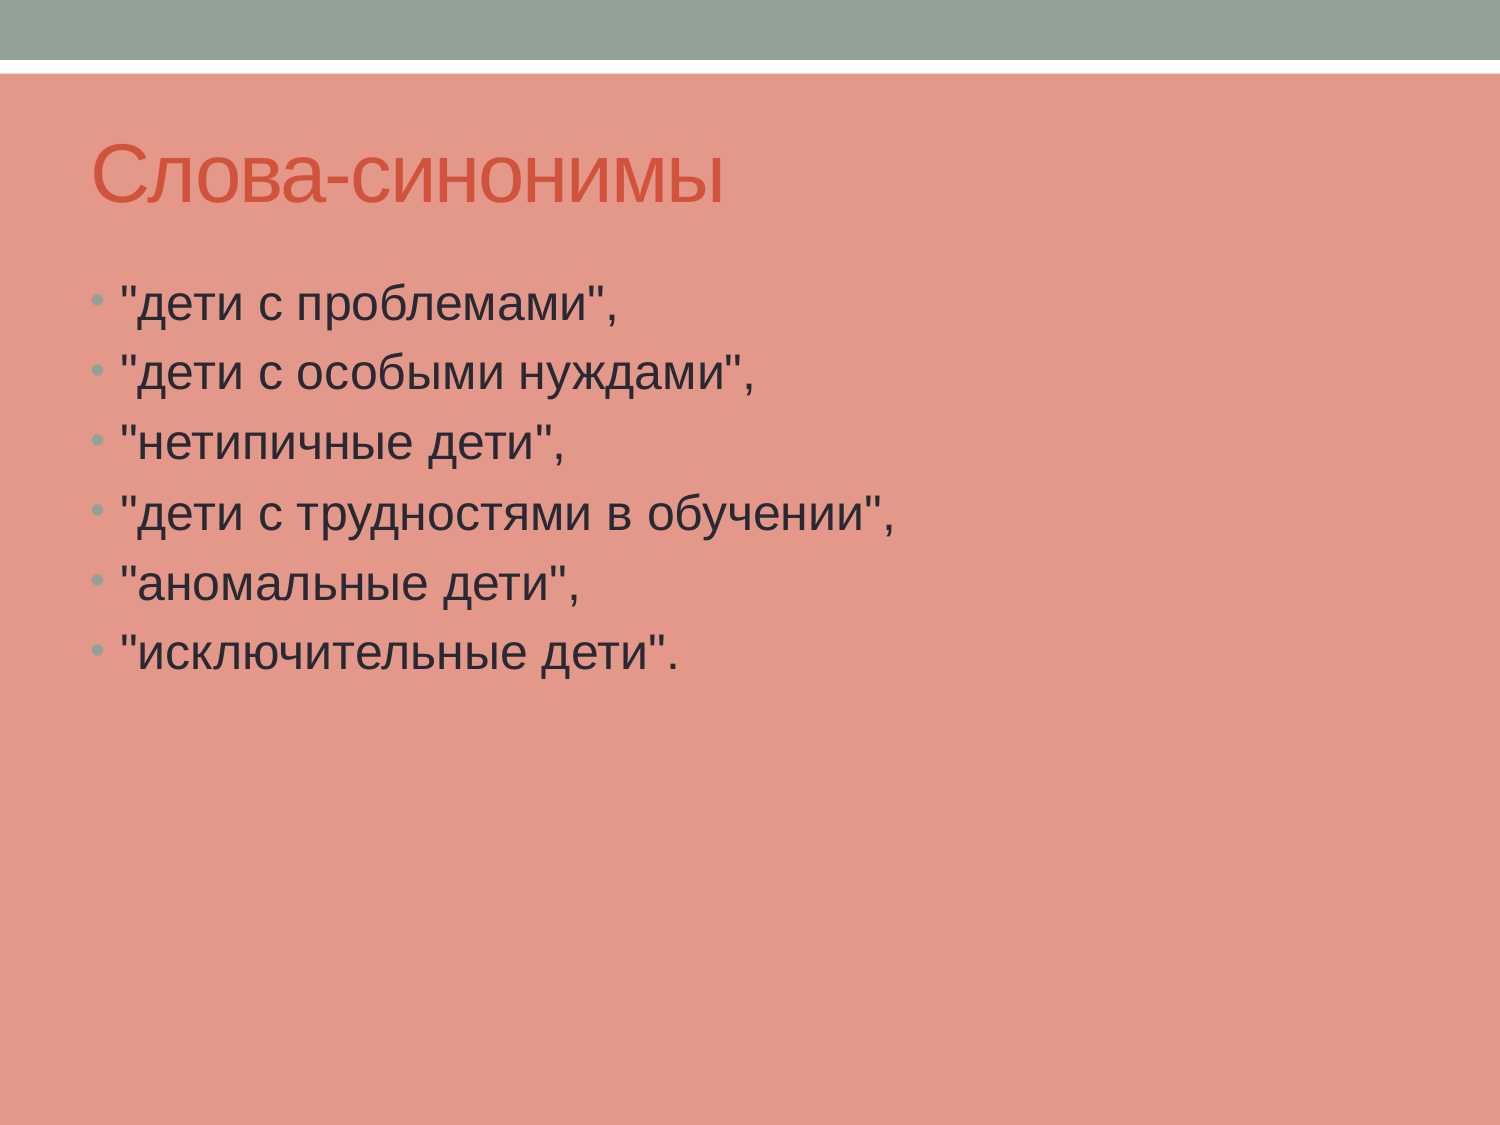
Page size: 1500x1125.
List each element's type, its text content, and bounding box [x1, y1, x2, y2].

list "дети с проблемами", "дети с особыми нуждами", "нетипичные дети", "дети с трудностями в обучении", "аномальные дети", "исключительные дети". [75, 262, 1425, 1063]
title Слова-синонимы [75, 87, 1425, 250]
